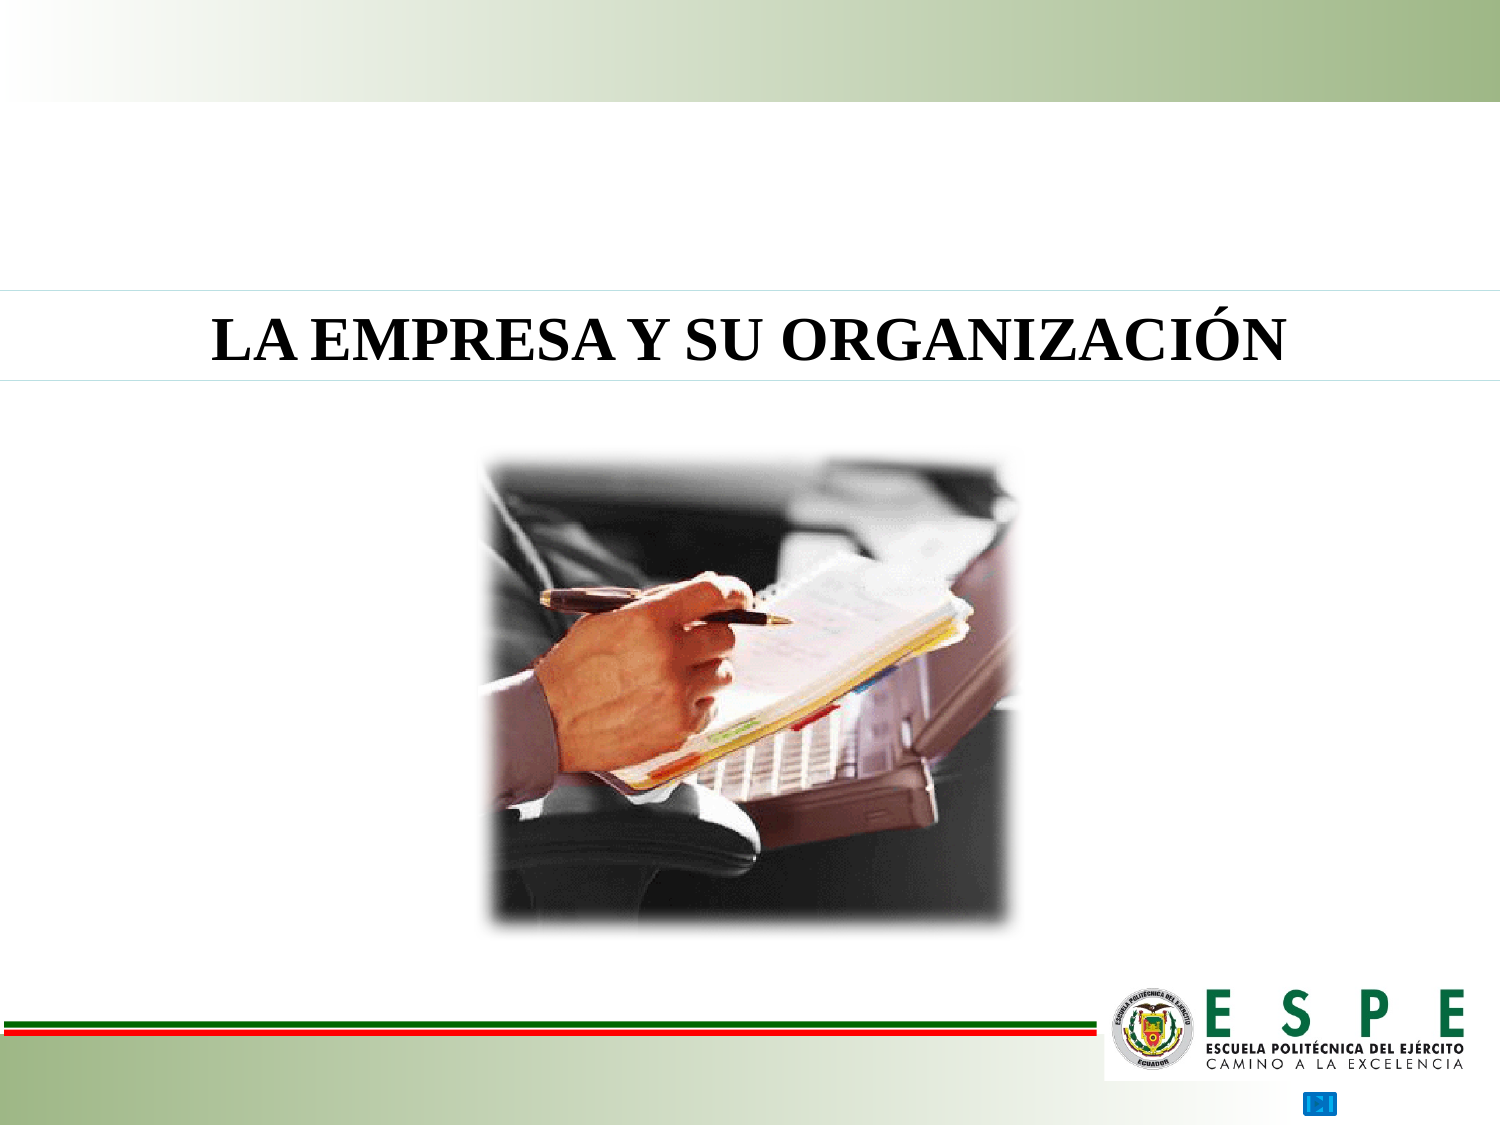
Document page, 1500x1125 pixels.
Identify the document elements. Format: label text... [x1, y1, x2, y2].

text_box LA EMPRESA Y SU ORGANIZACIÓN [0, 290, 1500, 381]
picture [1104, 976, 1483, 1081]
text_box [1303, 1092, 1337, 1116]
picture [474, 444, 1026, 941]
